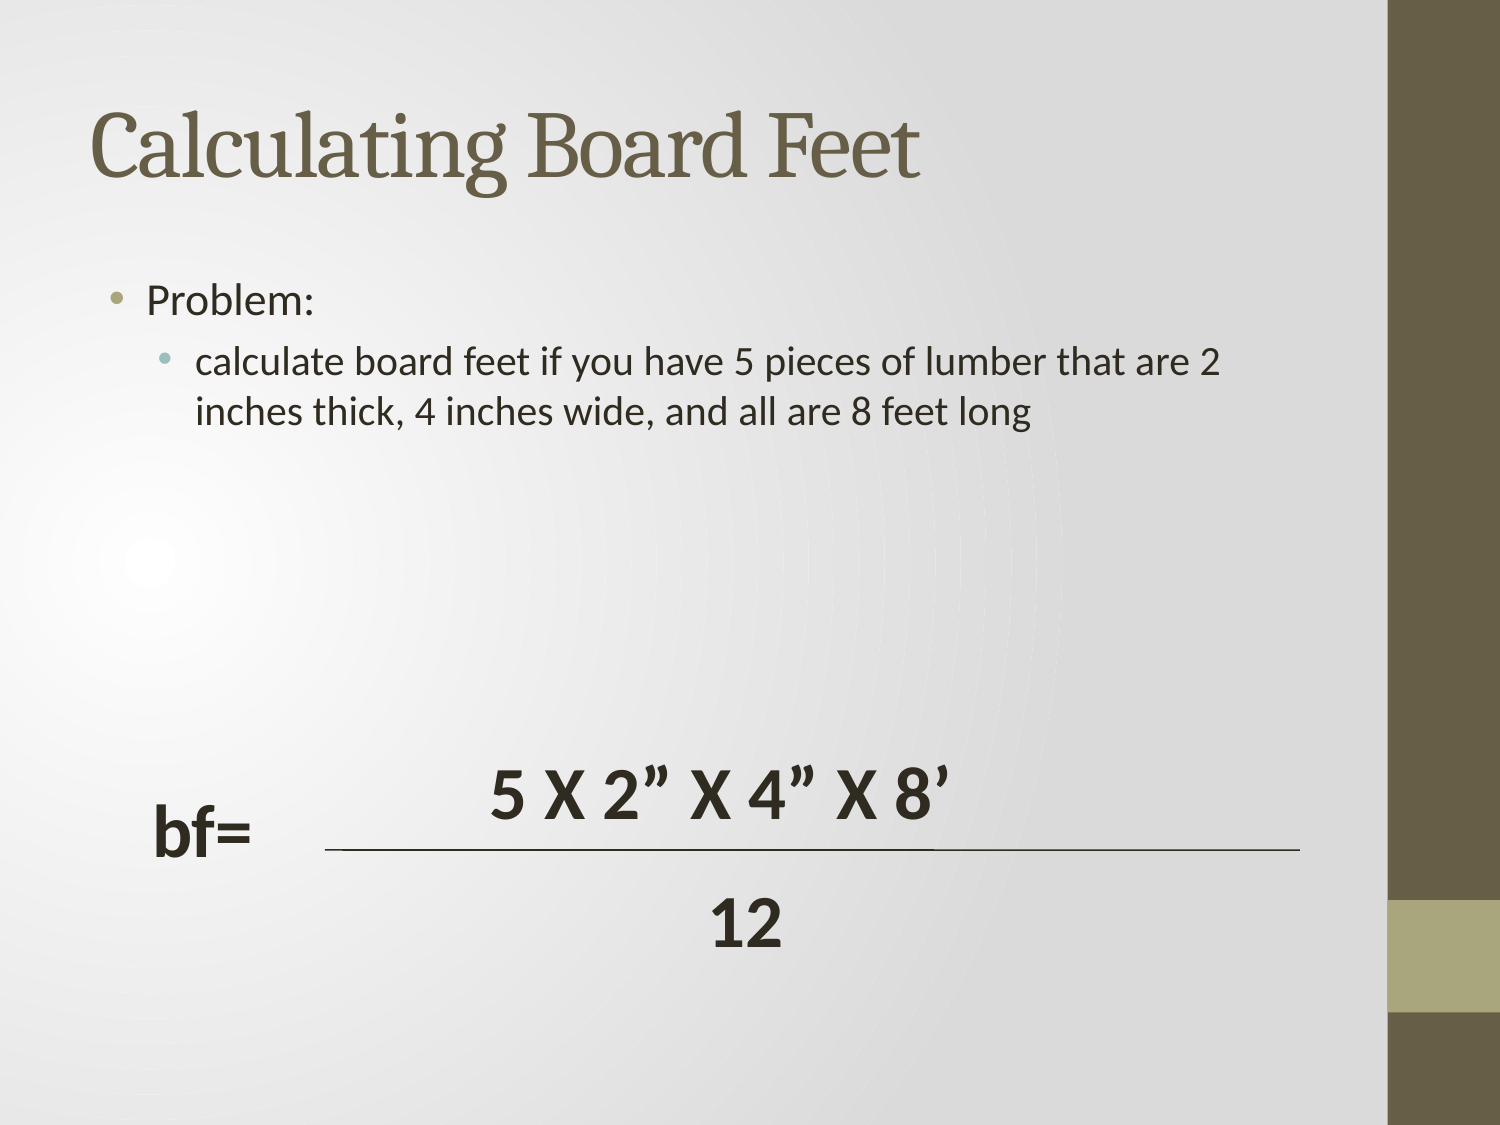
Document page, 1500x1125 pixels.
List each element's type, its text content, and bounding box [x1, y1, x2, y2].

title Calculating Board Feet [75, 45, 1325, 233]
list Problem: calculate board feet if you have 5 pieces of lumber that are 2 inches thick, 4 inches wide, and all are 8 feet long [75, 262, 1325, 1050]
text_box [136, 736, 1313, 979]
